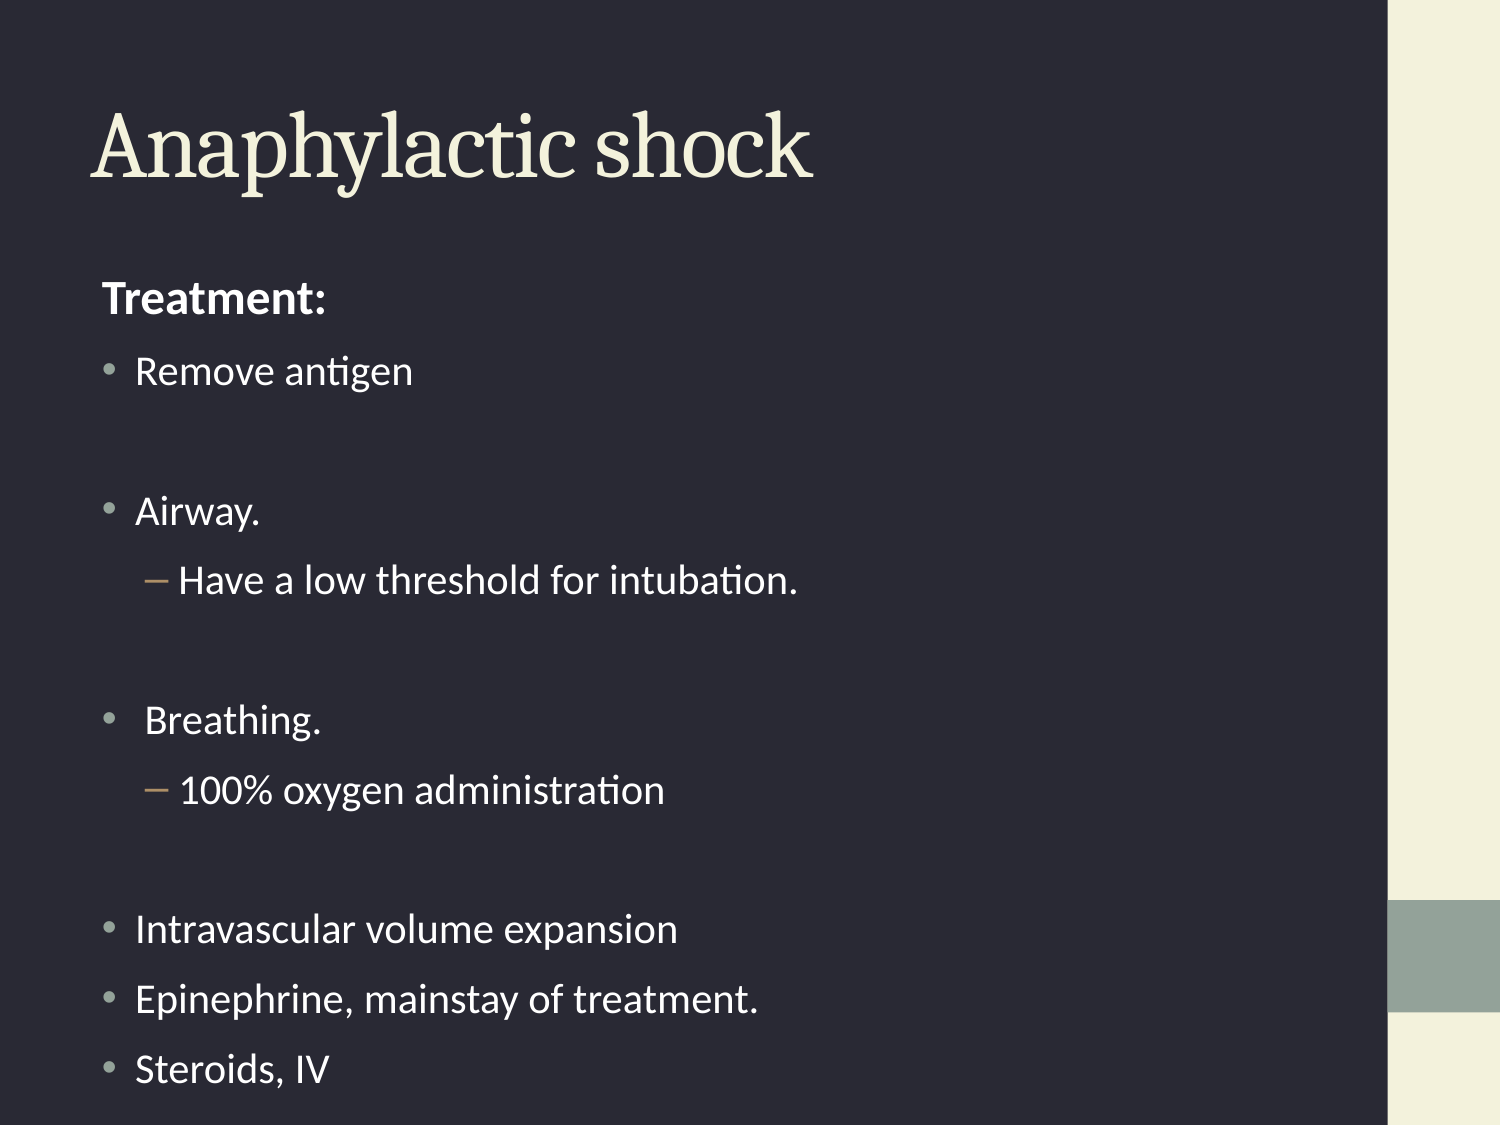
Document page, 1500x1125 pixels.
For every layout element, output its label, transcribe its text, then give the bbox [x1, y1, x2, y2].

list Treatment: Remove antigen Airway. Have a low threshold for intubation. Breathing. 100% oxygen administration Intravascular volume expansion Epinephrine, mainstay of treatment. Steroids, IV [70, 257, 1421, 1102]
title Anaphylactic shock [75, 45, 1325, 233]
